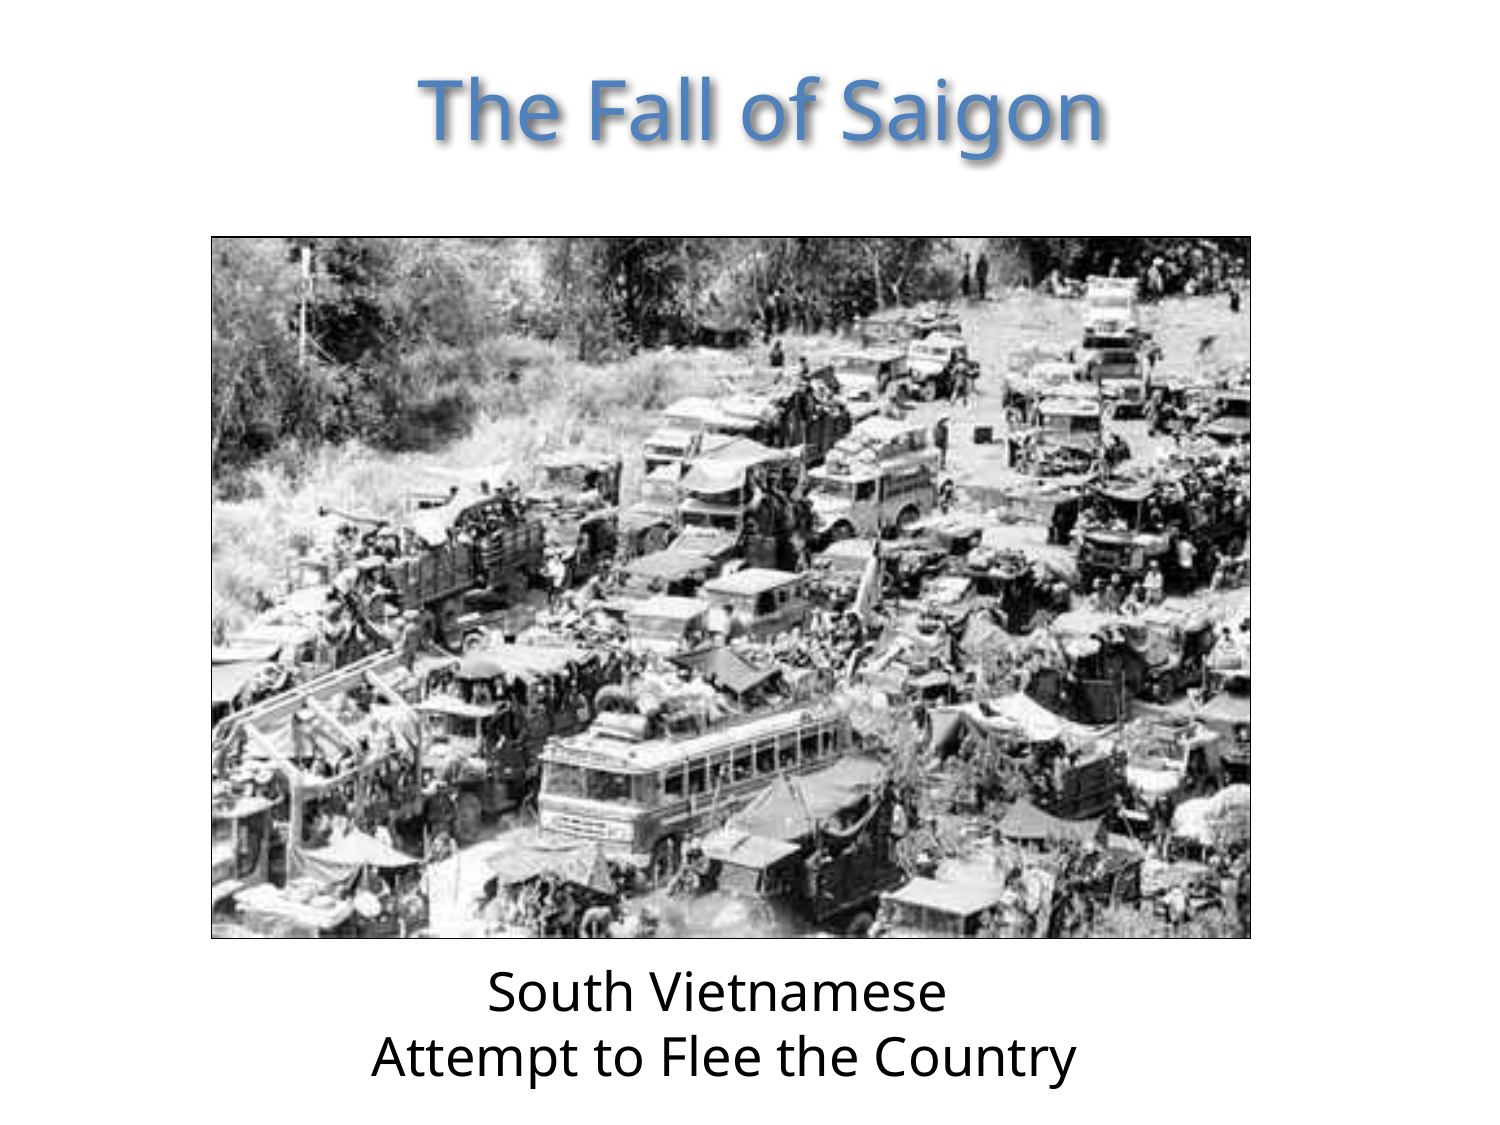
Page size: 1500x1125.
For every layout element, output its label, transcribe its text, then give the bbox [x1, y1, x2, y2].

text_box The Fall of Saigon [324, 50, 1200, 165]
text_box South Vietnamese Attempt to Flee the Country [62, 949, 1388, 1095]
picture [212, 237, 1251, 938]
